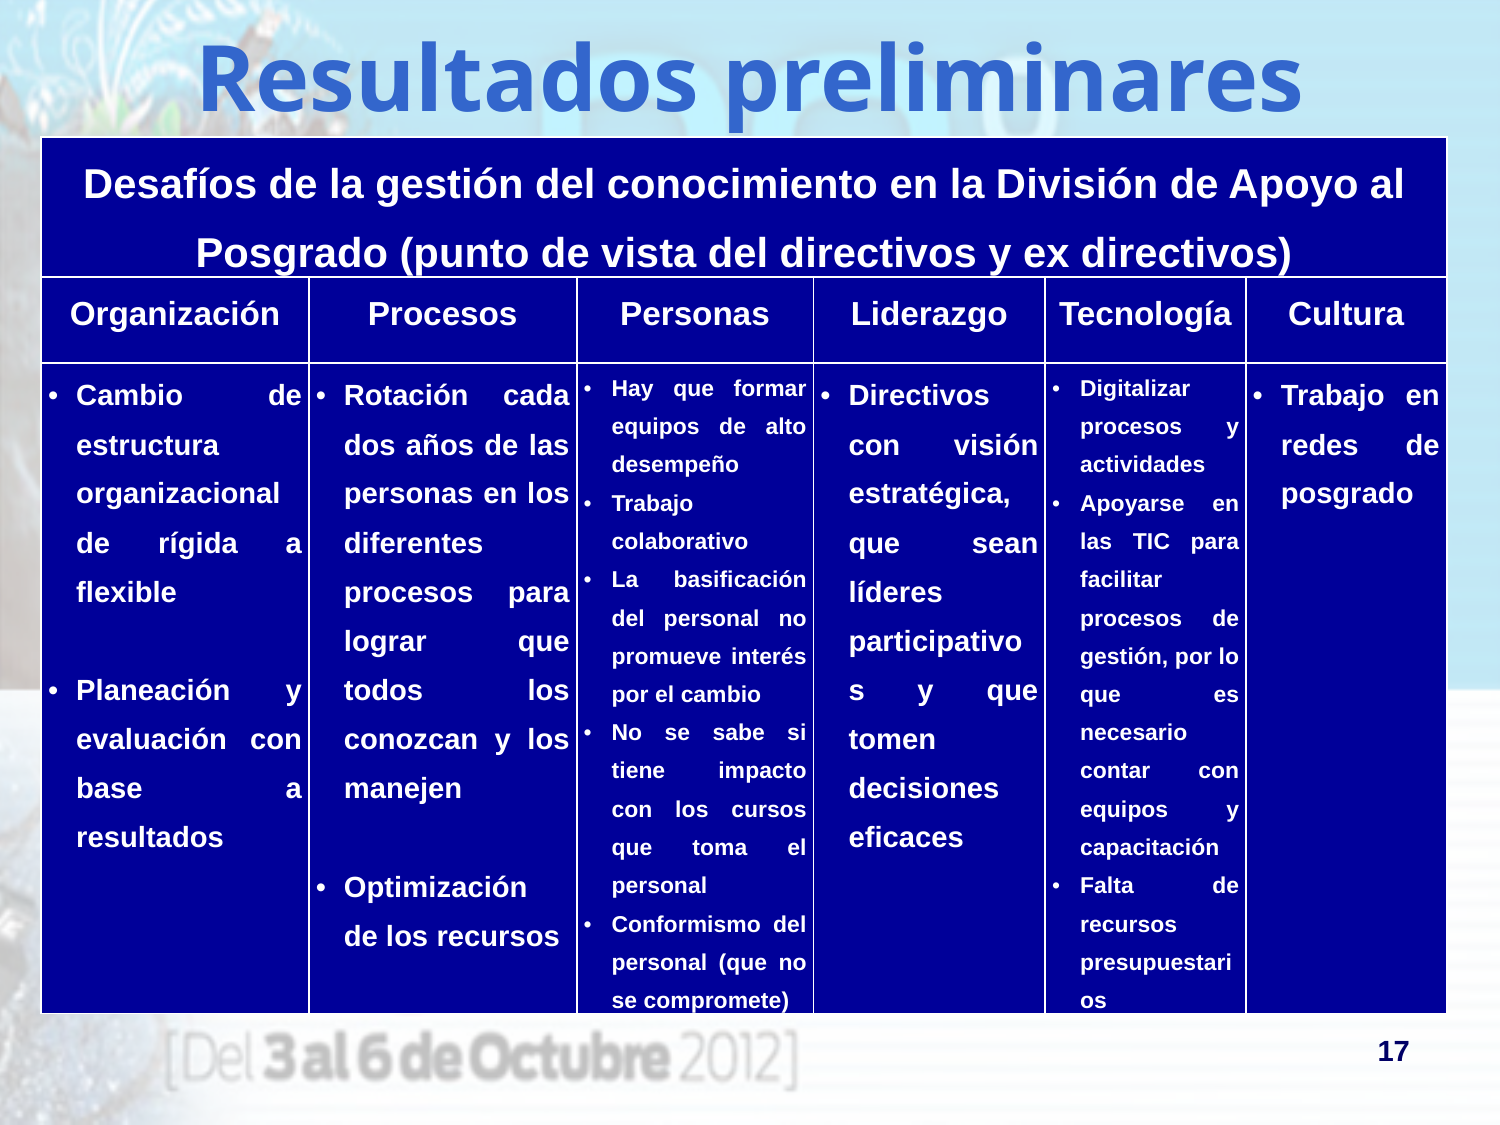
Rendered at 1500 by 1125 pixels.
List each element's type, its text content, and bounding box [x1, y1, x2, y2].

title Resultados preliminares [74, 0, 1426, 136]
table_cell Tecnología [1046, 278, 1245, 362]
table_header Desafíos de la gestión del conocimiento en la División de Apoyo al Posgrado (punto de vista del directivos y ex directivos) [42, 138, 1446, 276]
table_cell Liderazgo [814, 278, 1044, 362]
table_cell Rotación cada dos años de las personas en los diferentes procesos para lograr que todos los conozcan y los manejen Optimización de los recursos [310, 364, 576, 1013]
table_cell Cambio de estructura organizacional de rígida a flexible Planeación y evaluación con base a resultados [42, 364, 308, 1013]
table_cell Hay que formar equipos de alto desempeño Trabajo colaborativo La basificación del personal no promueve interés por el cambio No se sabe si tiene impacto con los cursos que toma el personal Conformismo del personal (que no se compromete) [578, 364, 813, 1013]
table_cell Personas [578, 278, 813, 362]
table_cell Directivos con visión estratégica, que sean líderes participativos y que tomen decisiones eficaces [814, 364, 1044, 1013]
table_cell Digitalizar procesos y actividades Apoyarse en las TIC para facilitar procesos de gestión, por lo que es necesario contar con equipos y capacitación Falta de recursos presupuestarios [1046, 364, 1245, 1013]
slide_number 17 [1074, 1024, 1426, 1103]
table_cell Organización [42, 278, 308, 362]
table_cell Cultura [1247, 278, 1446, 362]
table_cell Trabajo en redes de posgrado [1247, 364, 1446, 1013]
table_cell Procesos [310, 278, 576, 362]
